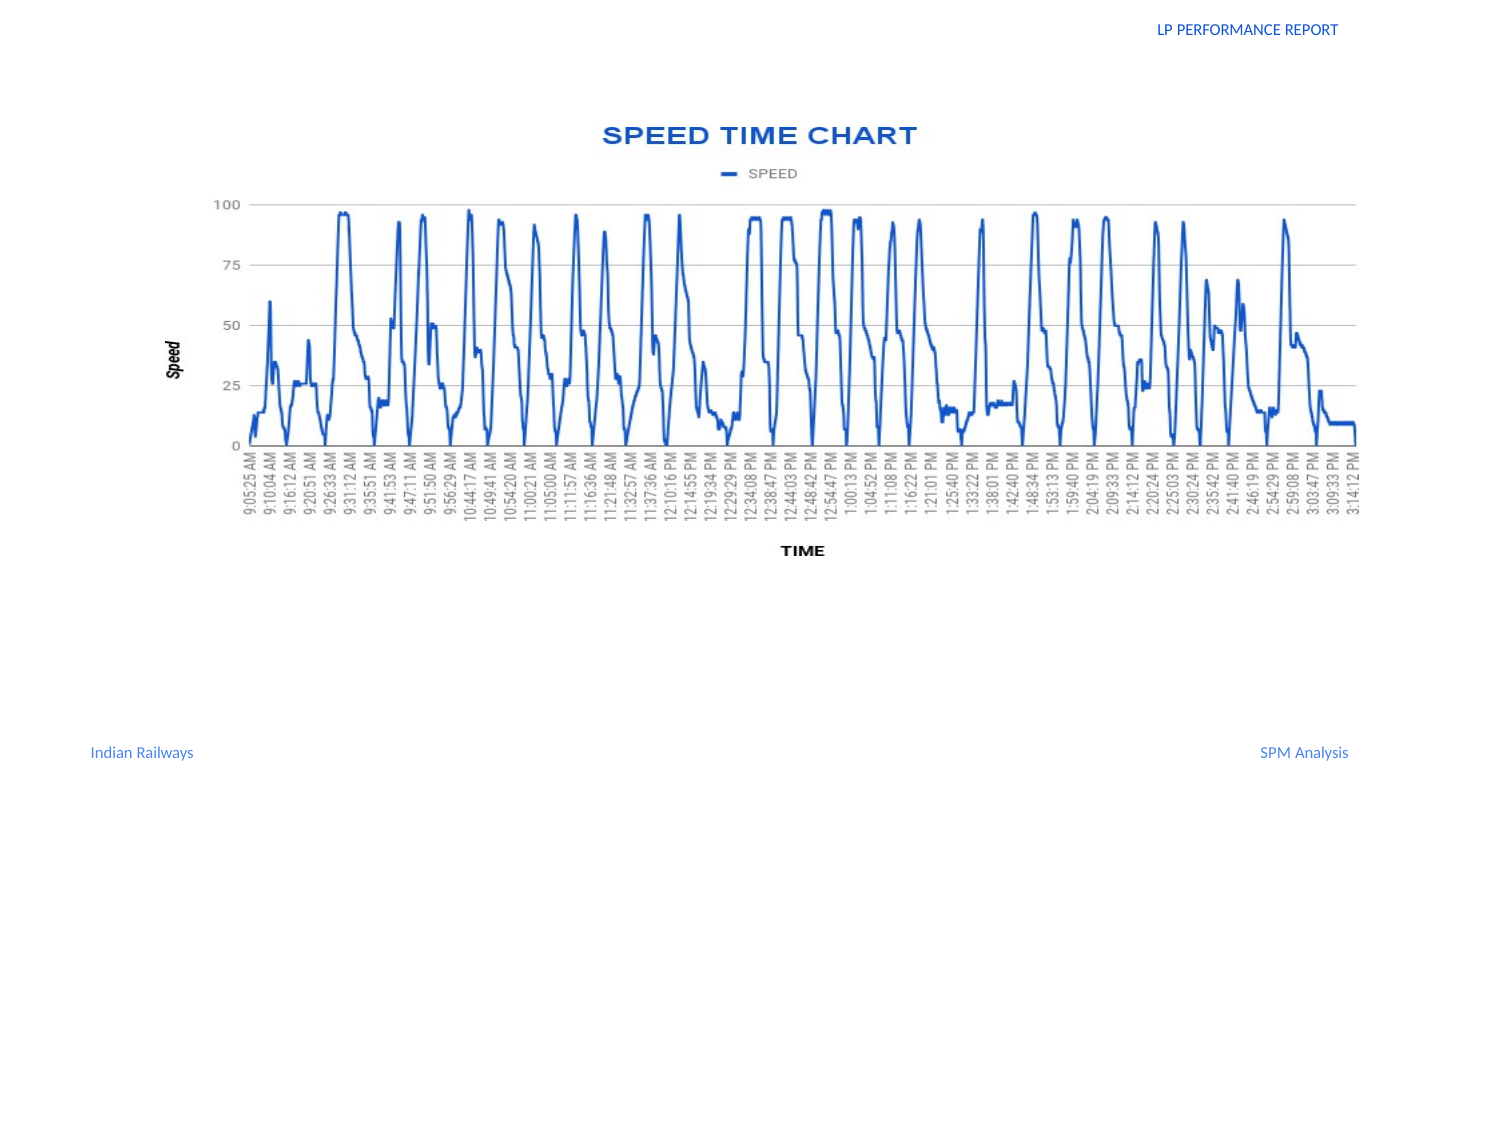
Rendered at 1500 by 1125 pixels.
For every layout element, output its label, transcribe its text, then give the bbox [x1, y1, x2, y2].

text_box SPM Analysis [1258, 740, 1367, 763]
text_box LP PERFORMANCE REPORT [1155, 16, 1374, 39]
text_box Indian Railways [89, 740, 215, 763]
picture [165, 126, 1360, 556]
